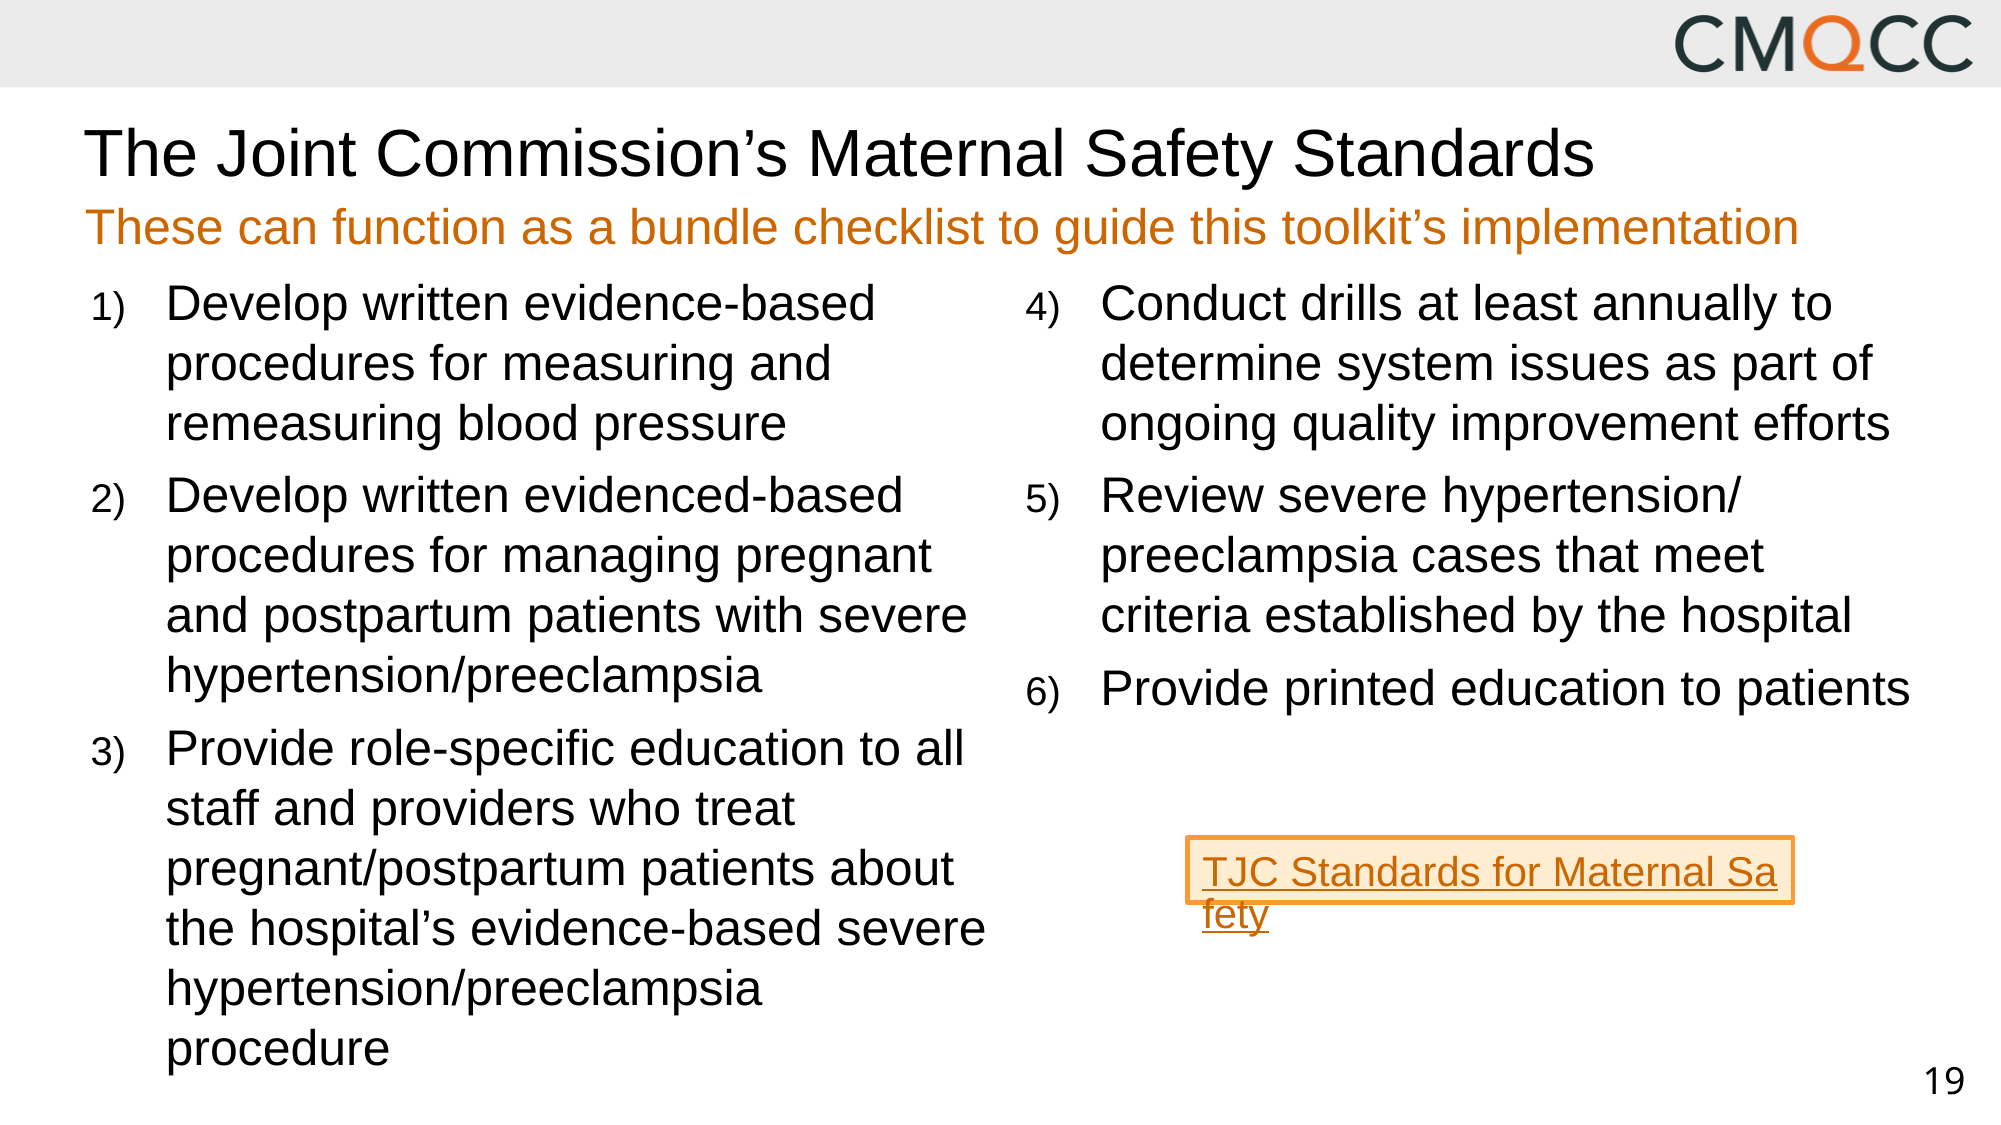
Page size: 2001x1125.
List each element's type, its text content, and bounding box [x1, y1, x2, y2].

list Develop written evidence-based procedures for measuring and remeasuring blood pressure Develop written evidenced-based procedures for managing pregnant and postpartum patients with severe hypertension/preeclampsia Provide role-specific education to all staff and providers who treat pregnant/postpartum patients about the hospital’s evidence-based severe hypertension/preeclampsia procedure Conduct drills at least annually to determine system issues as part of ongoing quality improvement efforts Review severe hypertension/ preeclampsia cases that meet criteria established by the hospital Provide printed education to patients [37, 262, 1938, 1088]
text_box These can function as a bundle checklist to guide this toolkit’s implementation [62, 187, 1824, 262]
picture [1674, 12, 1975, 75]
text_box TJC Standards for Maternal Safety [1187, 837, 1793, 903]
title The Joint Commission’s Maternal Safety Standards [68, 75, 1769, 187]
